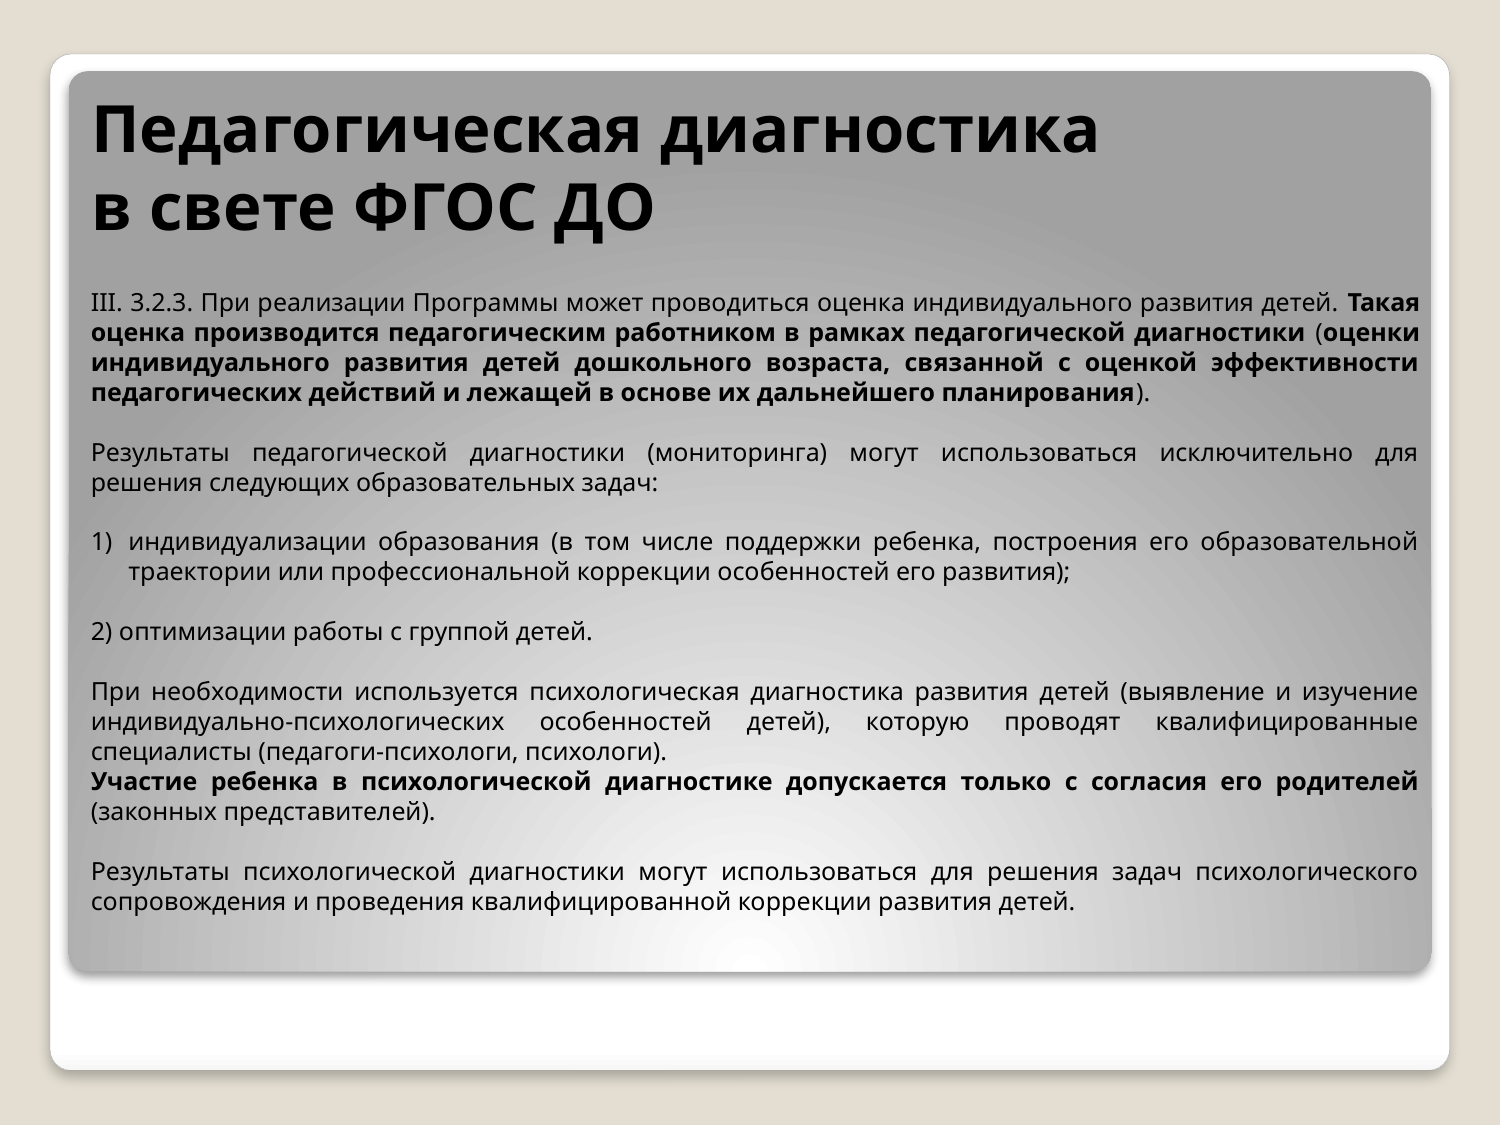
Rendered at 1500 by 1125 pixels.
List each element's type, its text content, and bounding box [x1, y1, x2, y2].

title Педагогическая диагностика в свете ФГОС ДО [76, 78, 1420, 251]
text_box III. 3.2.3. При реализации Программы может проводиться оценка индивидуального развития детей. Такая оценка производится педагогическим работником в рамках педагогической диагностики (оценки индивидуального развития детей дошкольного возраста, связанной с оценкой эффективности педагогических действий и лежащей в основе их дальнейшего планирования). Результаты педагогической диагностики (мониторинга) могут использоваться исключительно для решения следующих образовательных задач: индивидуализации образования (в том числе поддержки ребенка, построения его образовательной траектории или профессиональной коррекции особенностей его развития); 2) оптимизации работы с группой детей. При необходимости используется психологическая диагностика развития детей (выявление и изучение индивидуально-психологических особенностей детей), которую проводят квалифицированные специалисты (педагоги-психологи, психологи). Участие ребенка в психологической диагностике допускается только с согласия его родителей (законных представителей). Результаты психологической диагностики могут использоваться для решения задач психологического сопровождения и проведения квалифицированной коррекции развития детей. [76, 278, 1435, 923]
